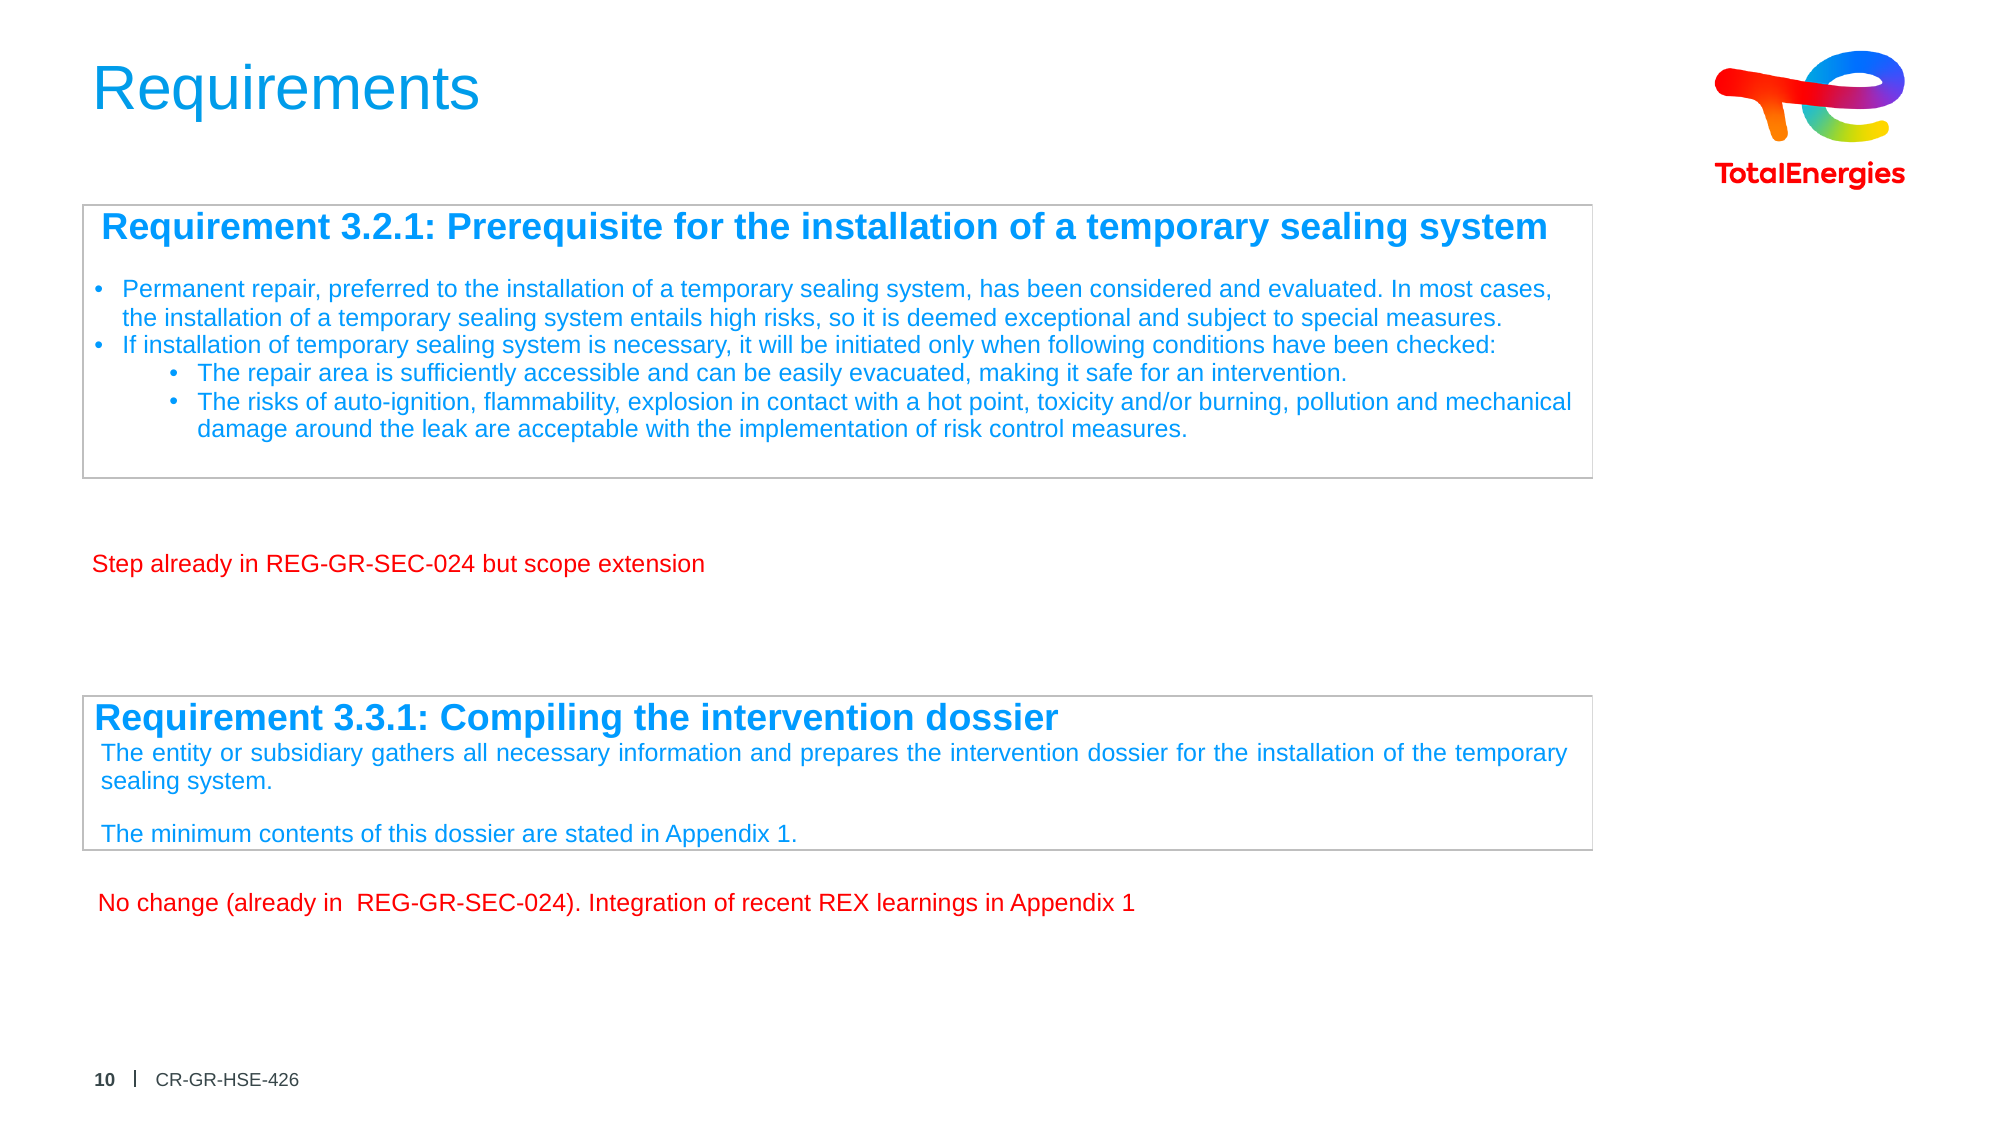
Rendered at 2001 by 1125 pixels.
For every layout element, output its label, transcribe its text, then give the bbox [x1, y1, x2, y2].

table_header Requirement 3.2.1: Prerequisite for the installation of a temporary sealing system [84, 206, 1592, 247]
picture [1688, 24, 1931, 216]
table_cell The entity or subsidiary gathers all necessary information and prepares the intervention dossier for the installation of the temporary sealing system. The minimum contents of this dossier are stated in Appendix 1. [84, 738, 1592, 848]
text_box No change (already in REG-GR-SEC-024). Integration of recent REX learnings in Appendix 1 [83, 878, 1593, 960]
slide_number 10 [35, 1058, 131, 1100]
table_header Requirement 3.3.1: Compiling the intervention dossier [84, 697, 1592, 738]
table_cell Permanent repair, preferred to the installation of a temporary sealing system, has been considered and evaluated. In most cases, the installation of a temporary sealing system entails high risks, so it is deemed exceptional and subject to special measures. If installation of temporary sealing system is necessary, it will be initiated only when following conditions have been checked: The repair area is sufficiently accessible and can be easily evacuated, making it safe for an intervention. The risks of auto-ignition, flammability, explosion in contact with a hot point, toxicity and/or burning, pollution and mechanical damage around the leak are acceptable with the implementation of risk control measures. [84, 247, 1592, 475]
text_box Step already in REG-GR-SEC-024 but scope extension [77, 539, 1587, 585]
title Requirements [77, 39, 1672, 206]
footer CR-GR-HSE-426 [140, 1058, 732, 1100]
